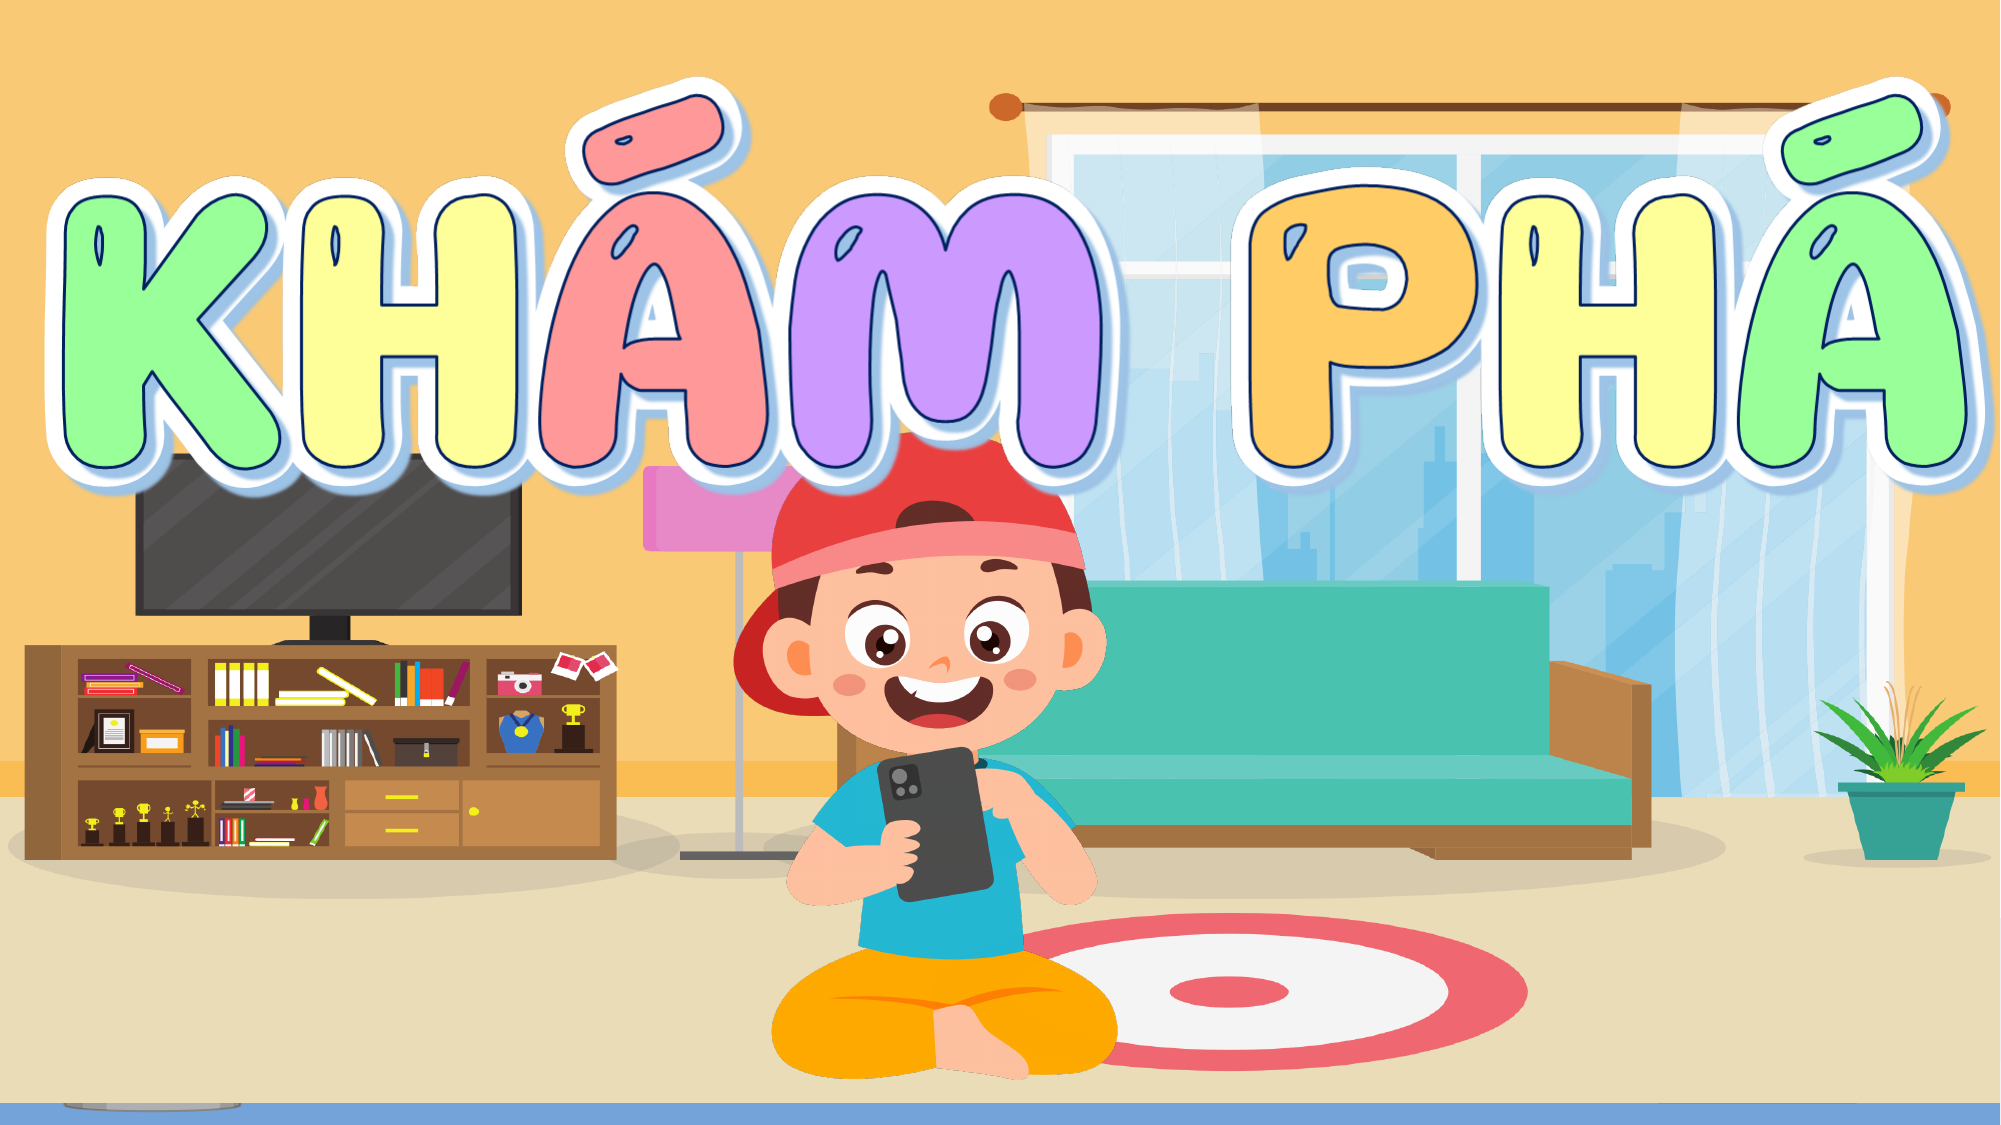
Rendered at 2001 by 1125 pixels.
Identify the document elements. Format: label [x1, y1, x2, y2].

text_box [725, 518, 1124, 1095]
picture [0, 0, 2001, 1125]
